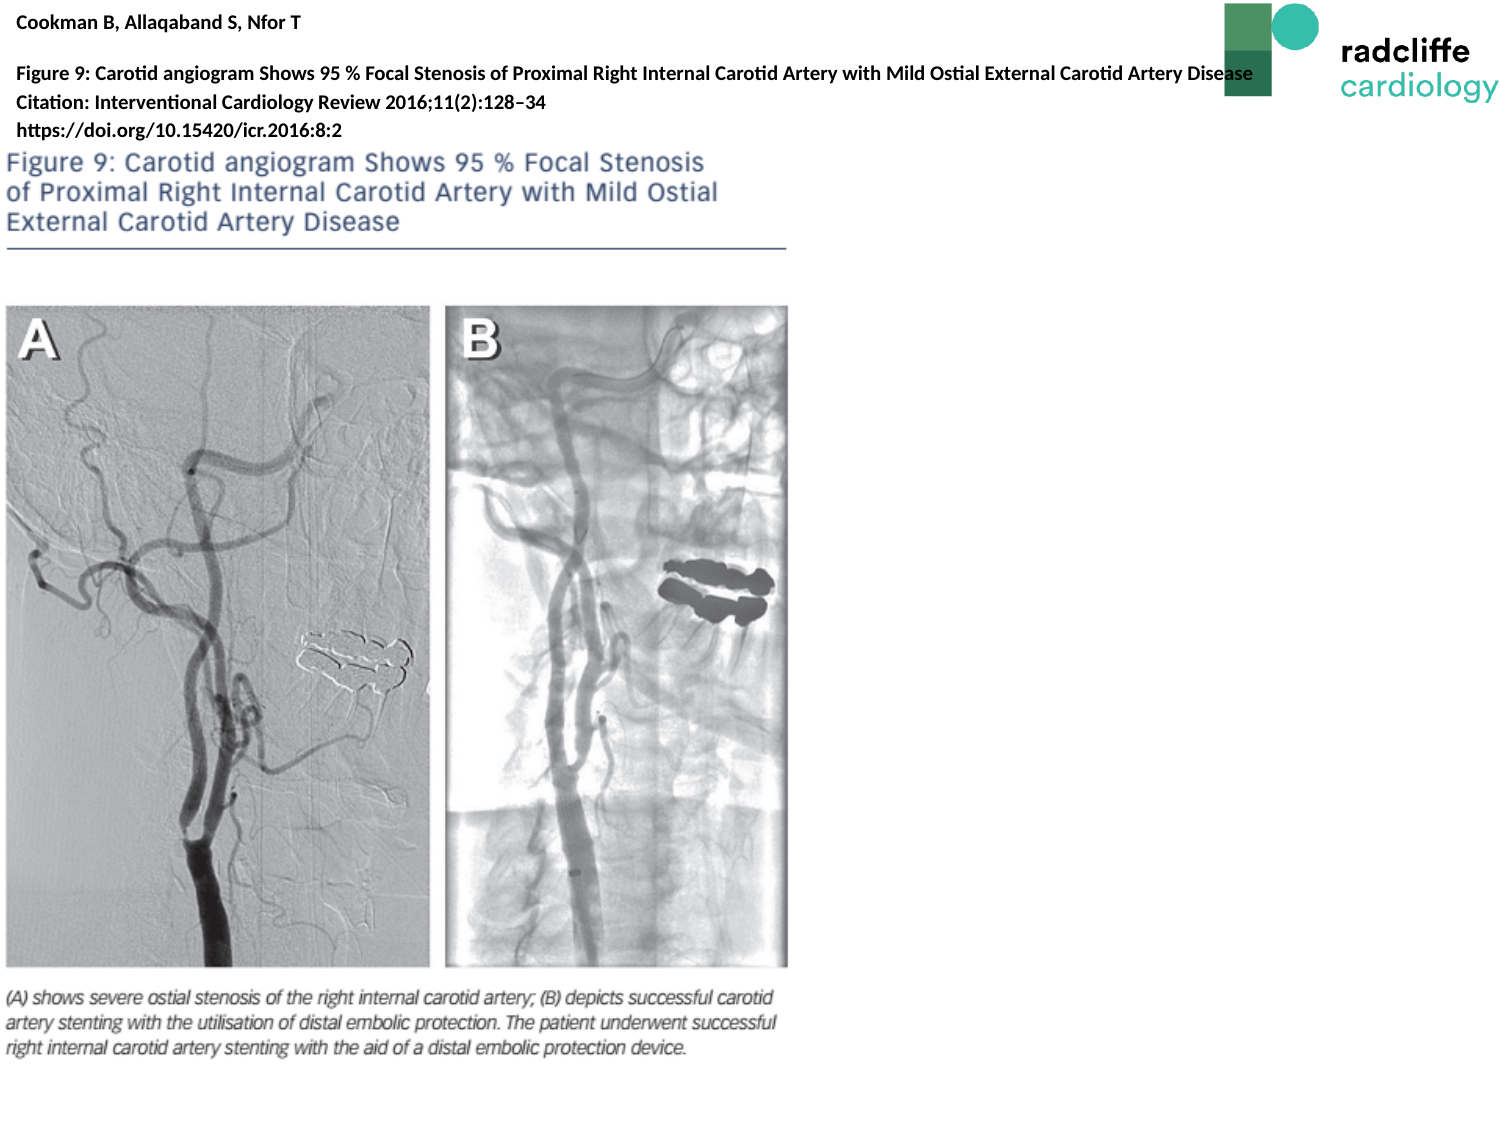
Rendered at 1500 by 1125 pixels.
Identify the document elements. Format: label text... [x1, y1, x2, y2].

picture [1224, 1, 1499, 104]
text_box Cookman B, Allaqaband S, Nfor T [1, 1, 939, 42]
text_box Figure 9: Carotid angiogram Shows 95 % Focal Stenosis of Proximal Right Internal Carotid Artery with Mild Ostial External Carotid Artery Disease [1, 51, 1224, 81]
text_box https://doi.org/10.15420/icr.2016:8:2 [1, 109, 1500, 150]
picture [1, 141, 796, 1065]
text_box Citation: Interventional Cardiology Review 2016;11(2):128–34 [1, 81, 1500, 109]
